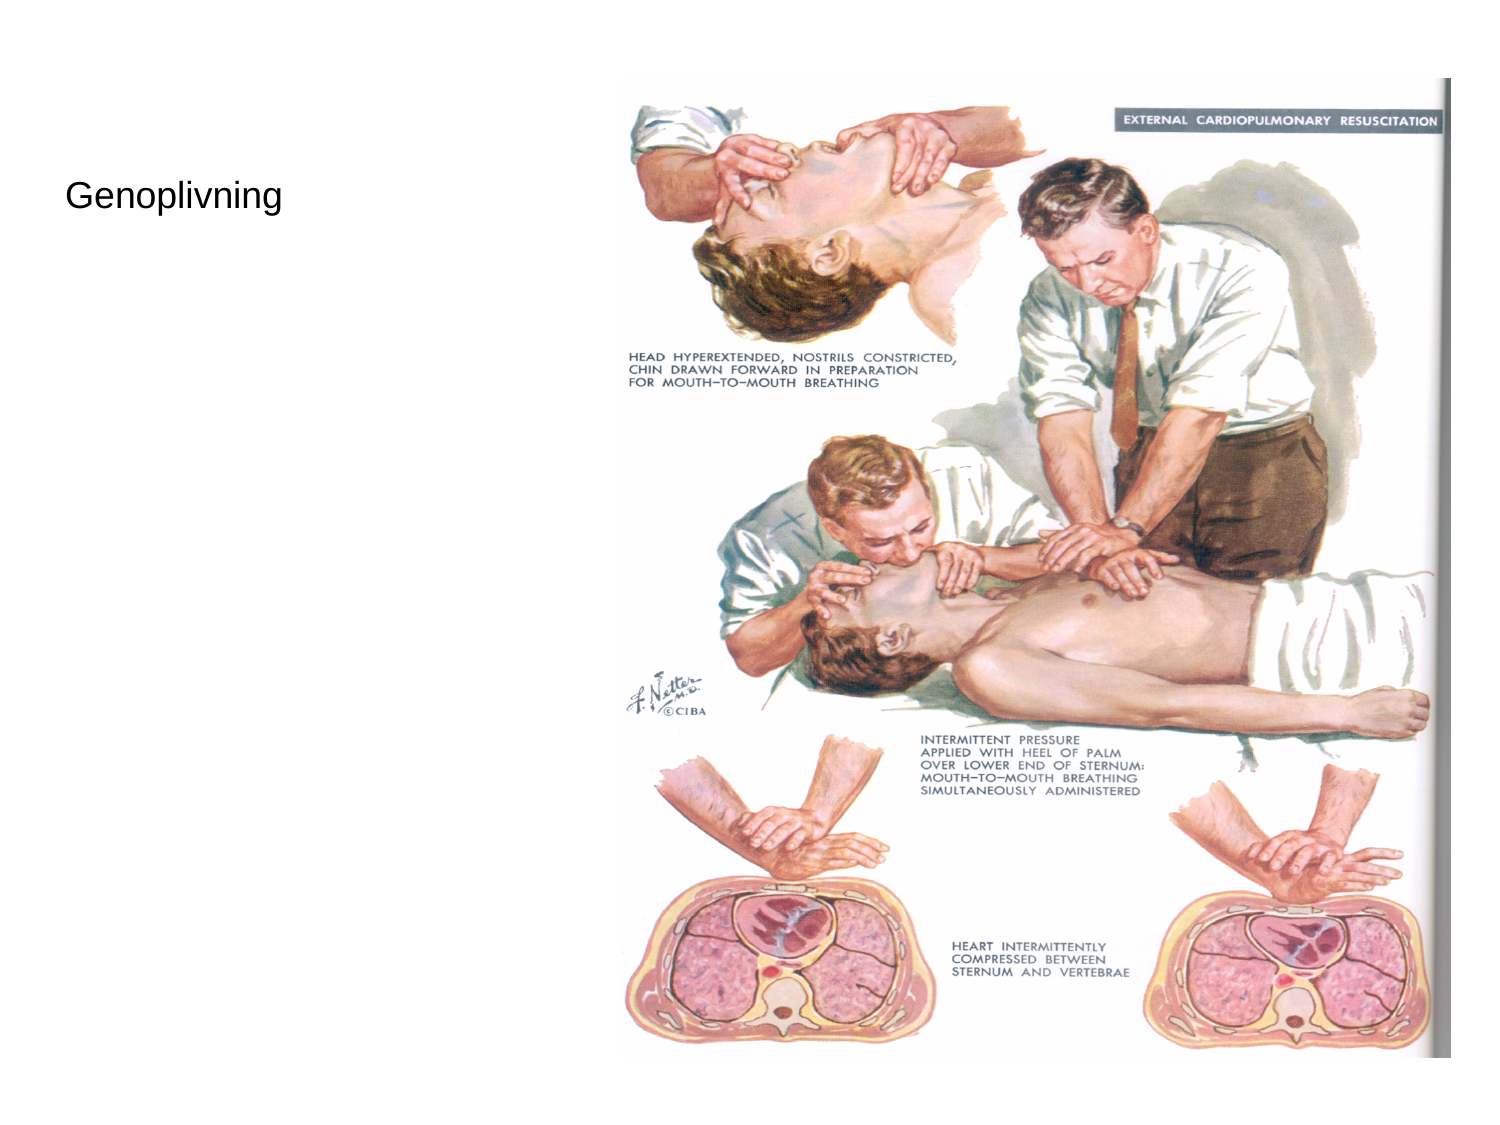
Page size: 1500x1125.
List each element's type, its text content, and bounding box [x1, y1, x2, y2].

text_box Genoplivning [50, 163, 298, 224]
picture [619, 77, 1451, 1058]
